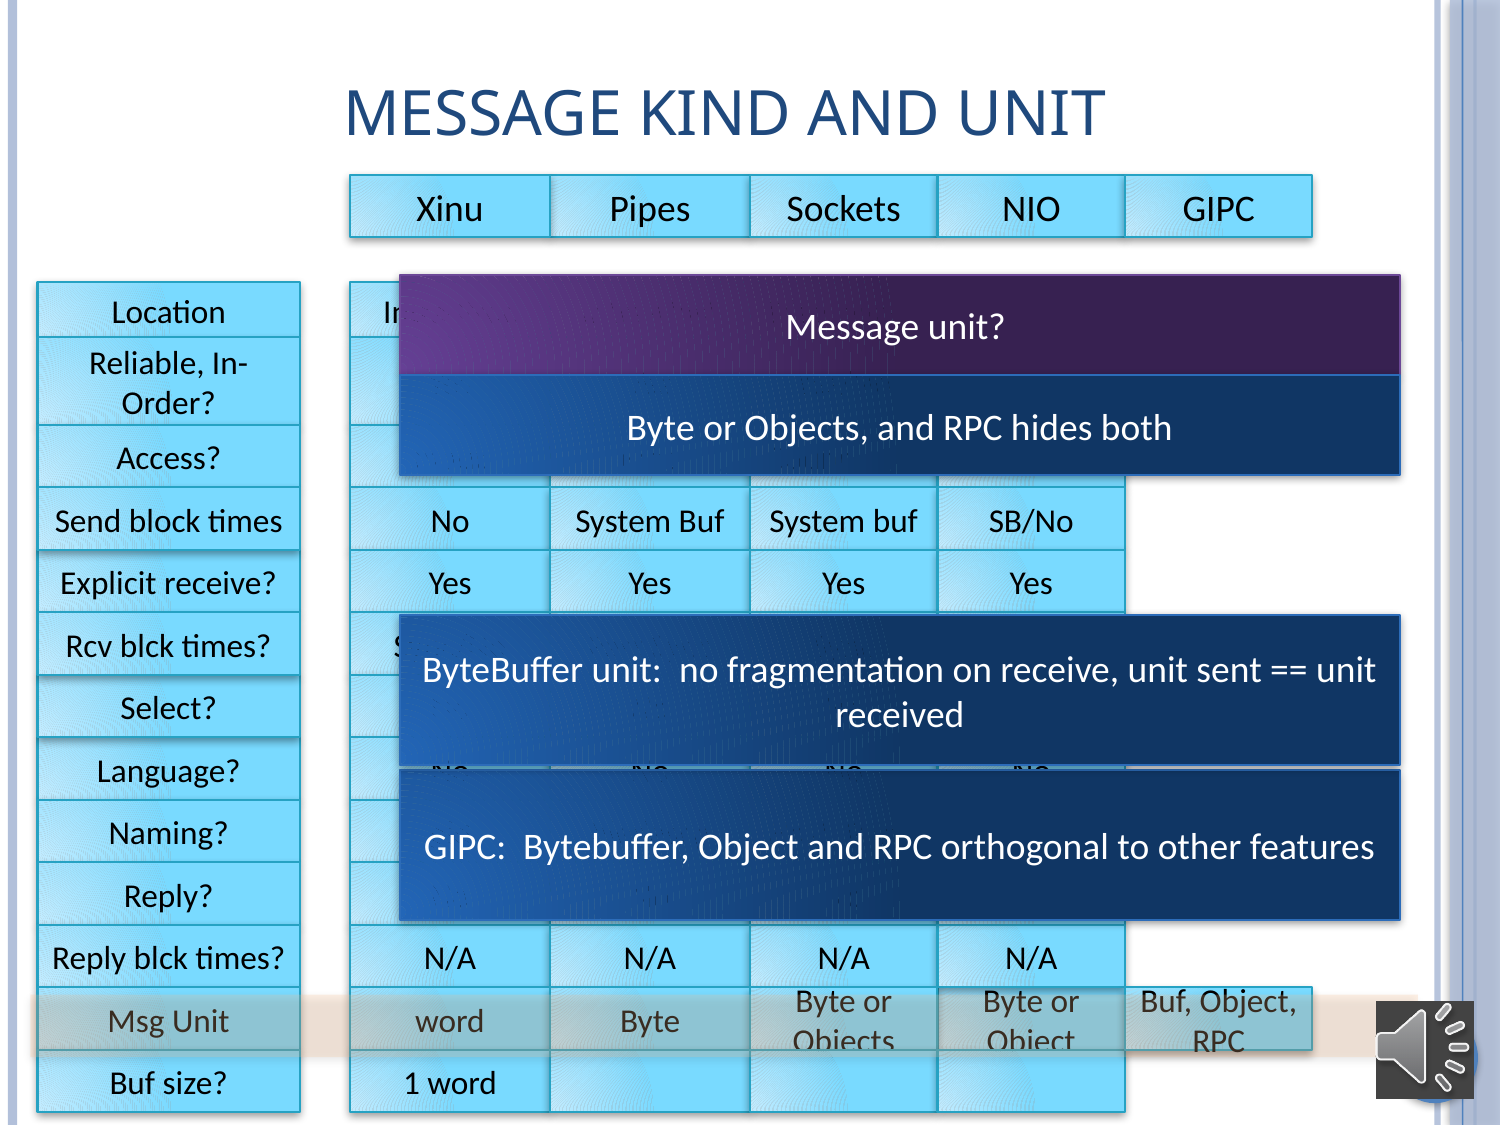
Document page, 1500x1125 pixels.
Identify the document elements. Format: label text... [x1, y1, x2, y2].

text_box 1 word [349, 1068, 543, 1113]
text_box Naming? [36, 799, 301, 861]
text_box Connects to port(s) [395, 424, 545, 486]
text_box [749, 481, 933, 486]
text_box Adds connection listener to port [549, 481, 745, 486]
text_box Rcv blck times? [36, 611, 301, 676]
title Message Kind and Unit [75, 45, 1375, 175]
text_box Send block times [36, 486, 301, 551]
text_box [549, 1068, 743, 1113]
text_box No [349, 736, 394, 798]
text_box Reliable, In-Order? [36, 336, 301, 424]
text_box SB/No [936, 486, 1126, 548]
text_box NIO [936, 175, 1121, 238]
text_box [749, 1068, 931, 1113]
text_box Reply? [36, 861, 301, 924]
text_box Msg Unit [36, 986, 301, 992]
text_box N/A [349, 924, 543, 986]
text_box Reply blck times? [36, 924, 301, 986]
text_box Yes [749, 549, 935, 609]
text_box Location [36, 281, 301, 336]
text_box No [349, 861, 393, 923]
text_box word [349, 986, 549, 992]
text_box ByteBuffer unit: no fragmentation on receive, unit sent == unit received [399, 614, 1401, 766]
text_box GIPC: Bytebuffer, Object and RPC orthogonal to other features [399, 773, 1401, 921]
text_box GIPC [1124, 175, 1313, 238]
text_box Buf size? [36, 1067, 301, 1113]
text_box Yes [936, 549, 1126, 610]
text_box Buf, Object, RPC [1124, 986, 1313, 992]
text_box Yes [549, 549, 747, 609]
text_box Message unit? [399, 274, 1401, 372]
text_box System Buf [549, 486, 748, 547]
text_box Intra-Proc [349, 281, 393, 336]
text_box Select? [36, 684, 301, 738]
text_box Yes [349, 336, 393, 423]
text_box Language? [36, 746, 301, 799]
text_box No [349, 674, 393, 736]
text_box Yes [349, 549, 547, 611]
text_box Pipes [553, 175, 746, 238]
text_box N/A [936, 930, 1126, 988]
text_box Xinu [349, 175, 551, 238]
text_box Sync/No [349, 611, 401, 673]
text_box pid [349, 799, 393, 861]
text_box Byte or Objects [749, 986, 938, 992]
picture [1374, 999, 1476, 1101]
text_box [29, 994, 1419, 1058]
text_box Explicit receive? [36, 559, 301, 611]
text_box N/A [549, 930, 743, 985]
text_box Access? [36, 424, 301, 486]
text_box System buf [749, 486, 936, 547]
text_box Byte [549, 986, 749, 992]
text_box Byte or Objects, and RPC hides both [399, 374, 1401, 476]
text_box Sockets [749, 175, 934, 238]
text_box No [349, 486, 548, 548]
text_box N/A [749, 930, 931, 985]
text_box [936, 1068, 1126, 1113]
text_box Input [349, 424, 398, 486]
